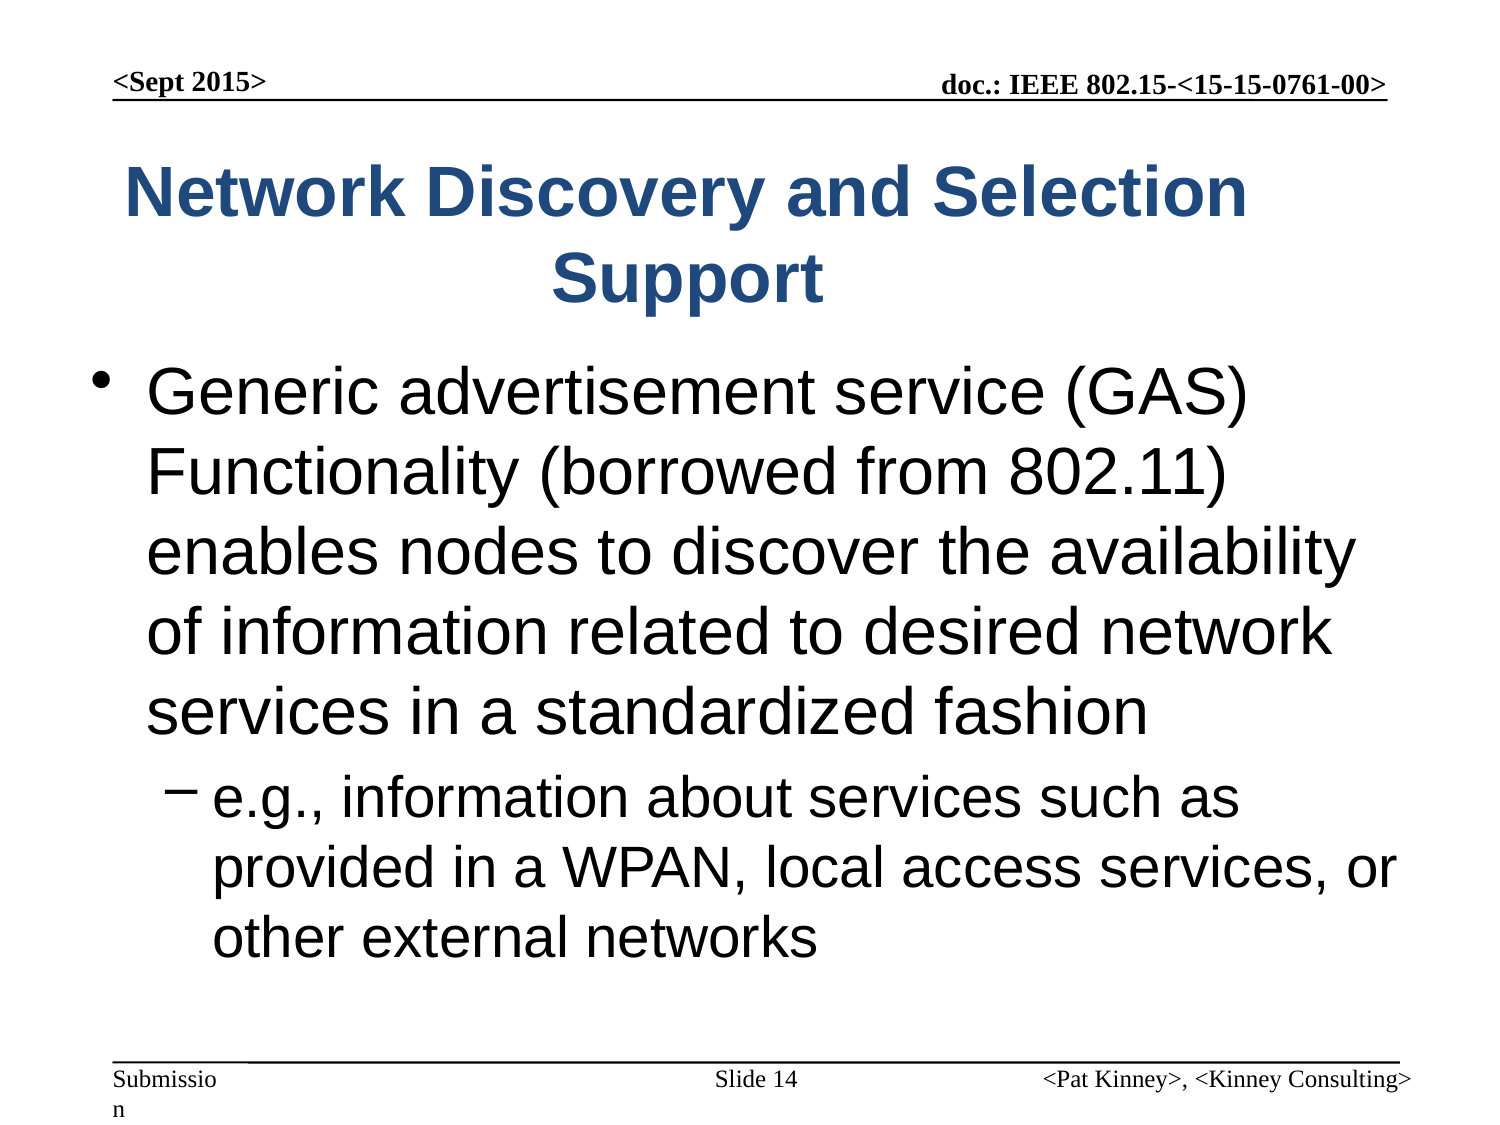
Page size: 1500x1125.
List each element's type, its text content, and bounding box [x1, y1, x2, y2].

slide_number Slide 14 [712, 1062, 800, 1093]
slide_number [112, 62, 375, 98]
footer <Pat Kinney>, <Kinney Consulting> [900, 1062, 1413, 1093]
title Network Discovery and Selection Support [75, 137, 1300, 325]
list Generic advertisement service (GAS) Functionality (borrowed from 802.11) enables nodes to discover the availability of information related to desired network services in a standardized fashion e.g., information about services such as provided in a WPAN, local access services, or other external networks [75, 340, 1443, 1038]
